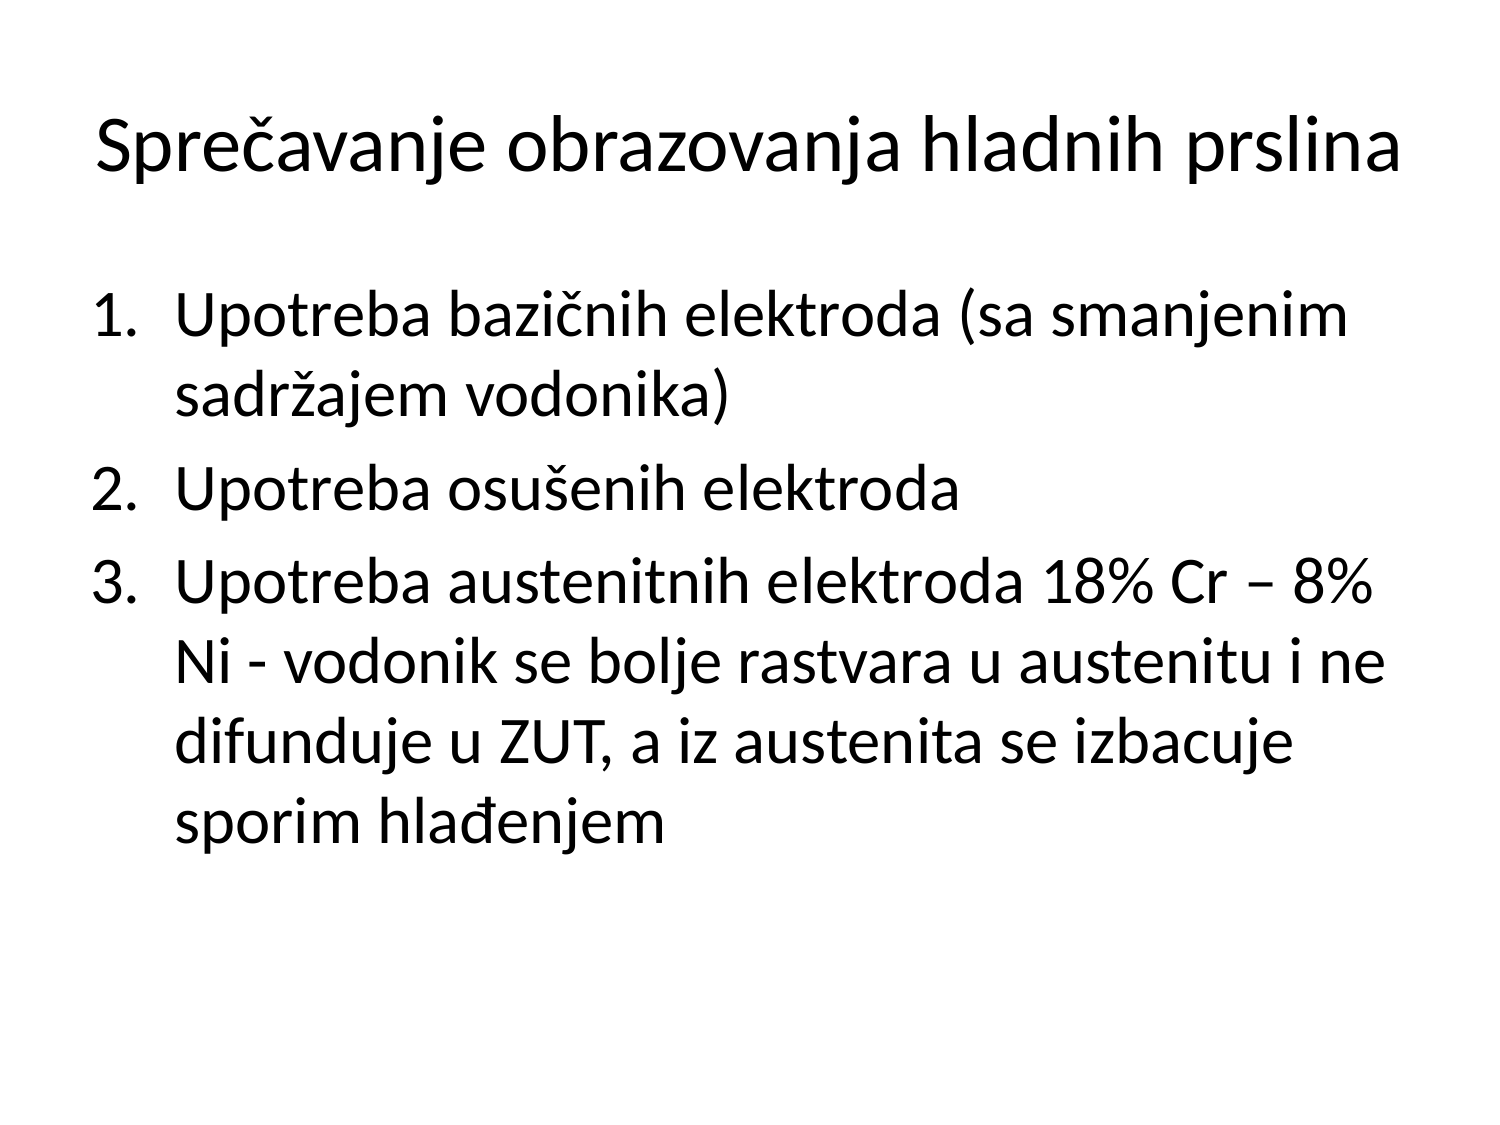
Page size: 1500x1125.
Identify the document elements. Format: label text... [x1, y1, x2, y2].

title Sprečavanje obrazovanja hladnih prslina [75, 45, 1425, 233]
list Upotreba bazičnih elektroda (sa smanjenim sadržajem vodonika) Upotreba osušenih elektroda Upotreba austenitnih elektroda 18% Cr – 8% Ni - vodonik se bolje rastvara u austenitu i ne difunduje u ZUT, a iz austenita se izbacuje sporim hlađenjem [75, 262, 1425, 1005]
